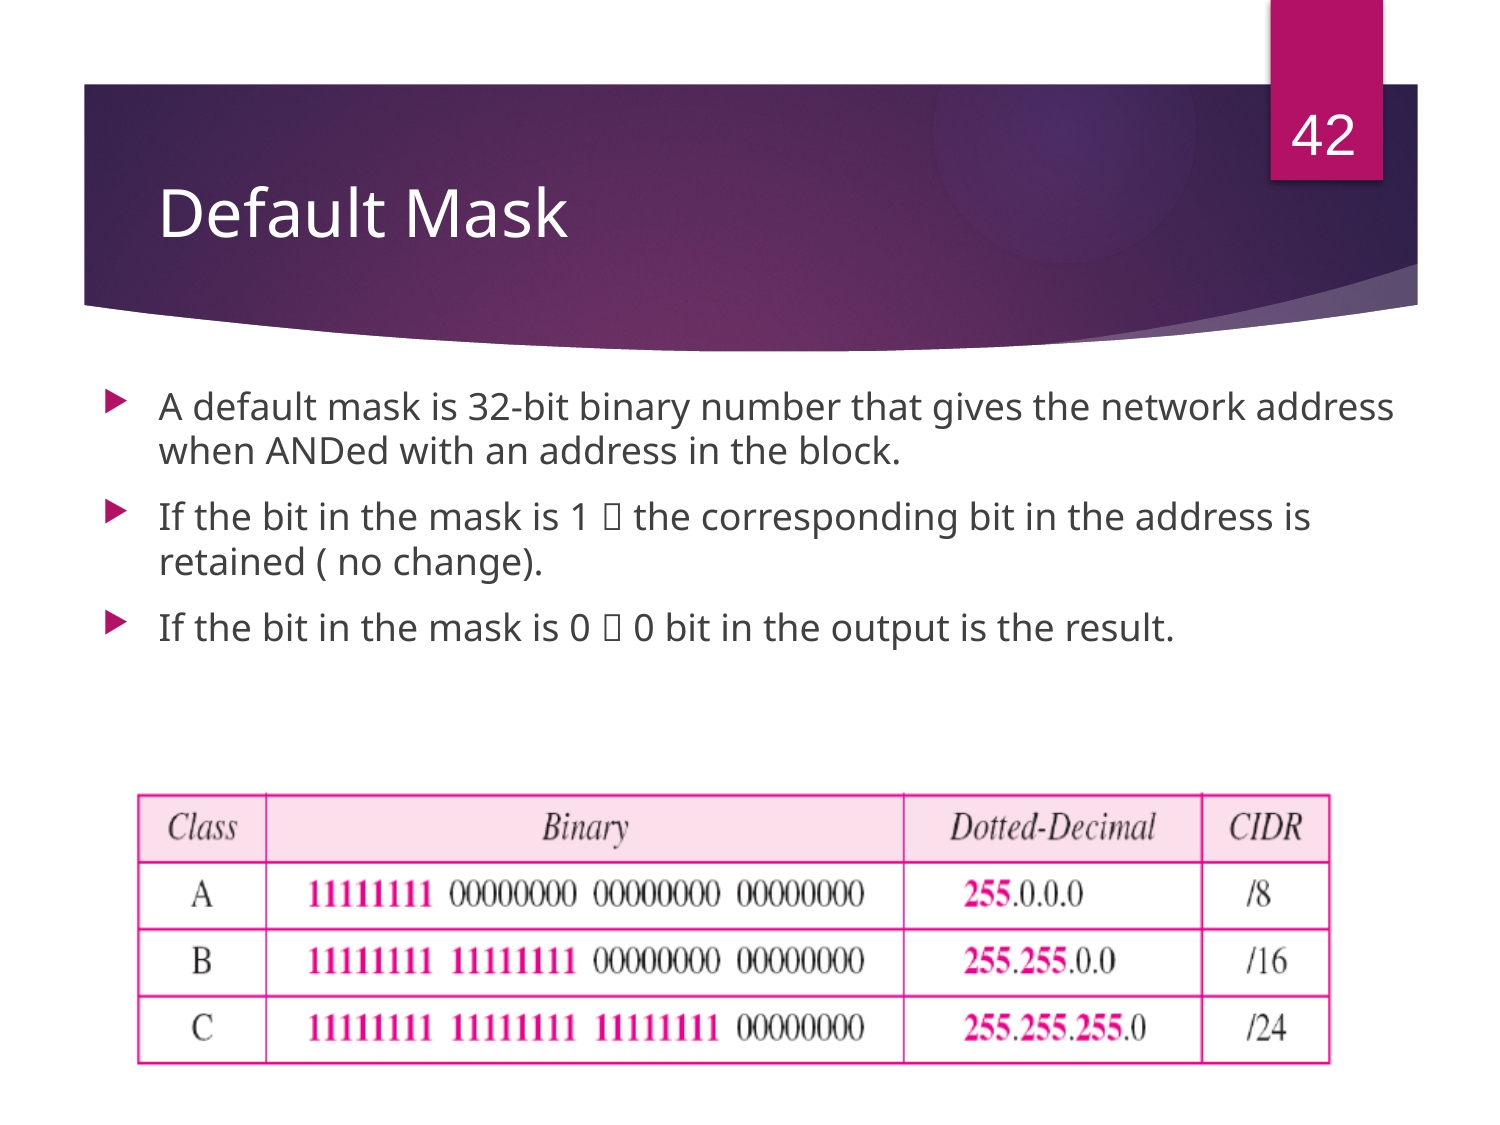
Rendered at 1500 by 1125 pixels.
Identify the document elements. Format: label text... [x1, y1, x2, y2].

list A default mask is 32-bit binary number that gives the network address when ANDed with an address in the block. If the bit in the mask is 1  the corresponding bit in the address is retained ( no change). If the bit in the mask is 0  0 bit in the output is the result. [87, 375, 1475, 955]
title Default Mask [142, 152, 1183, 269]
slide_number 42 [1259, 48, 1390, 175]
picture [124, 787, 1341, 1076]
